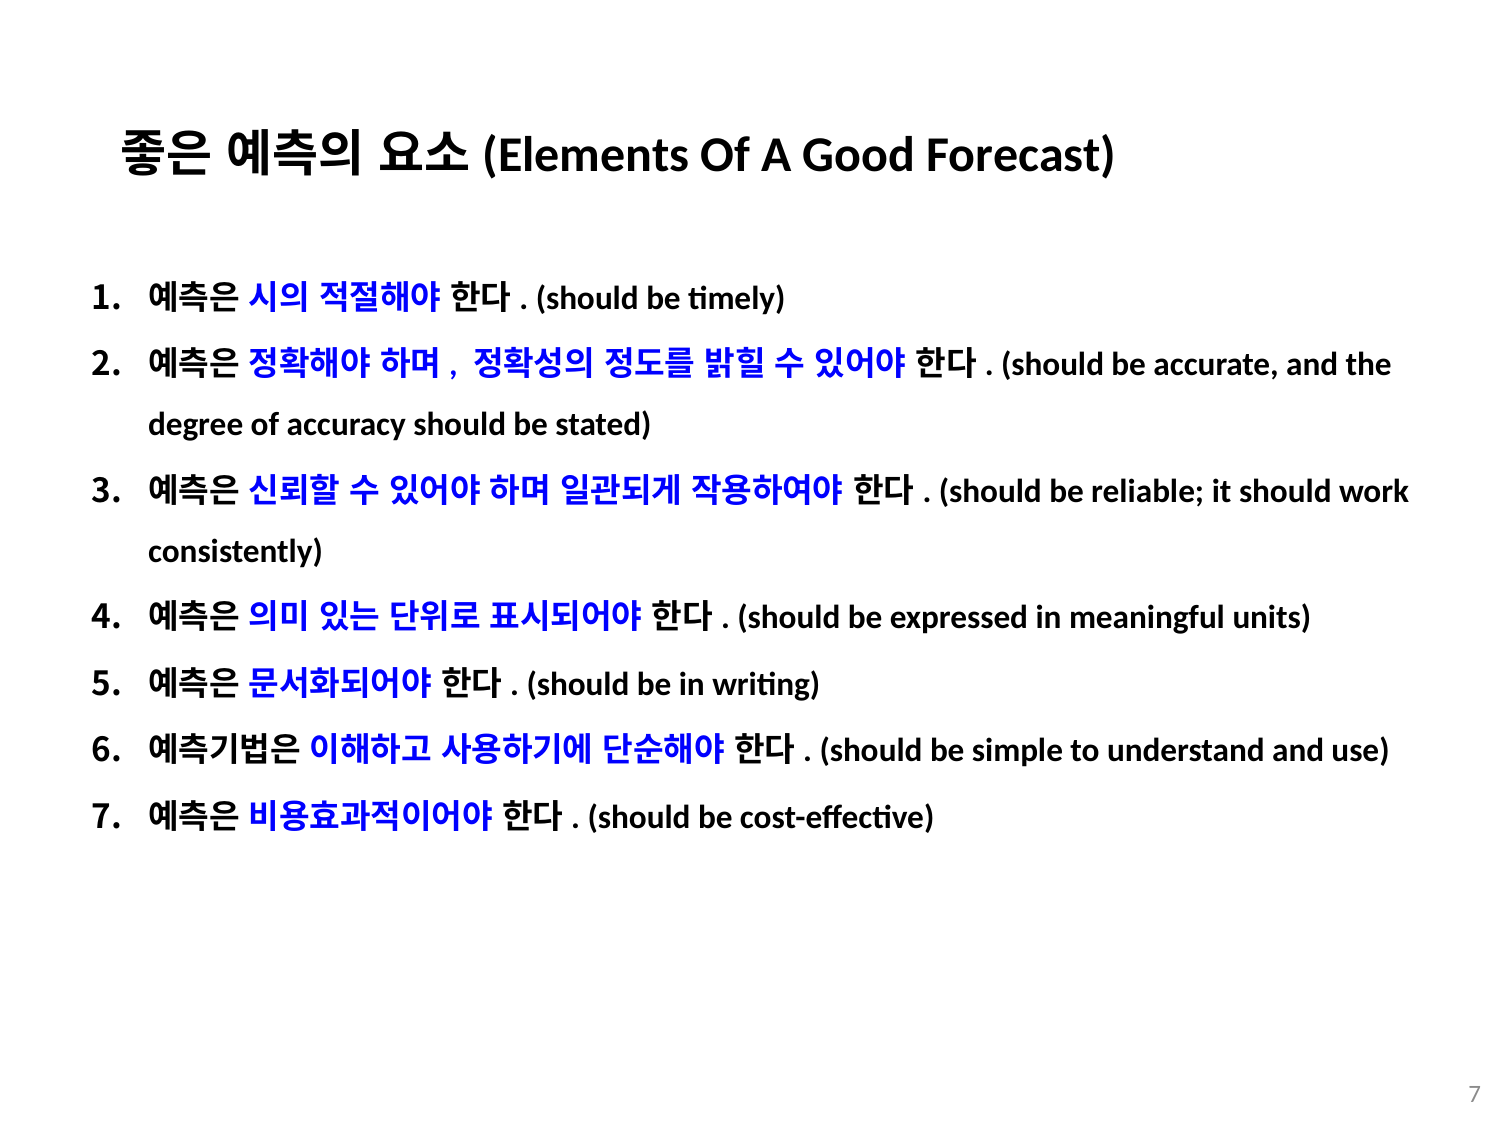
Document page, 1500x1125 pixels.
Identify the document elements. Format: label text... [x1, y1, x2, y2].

list 좋은 예측의 요소(Elements Of A Good Forecast) [120, 35, 1316, 199]
list 예측은 시의 적절해야 한다. (should be timely) 예측은 정확해야 하며, 정확성의 정도를 밝힐 수 있어야 한다. (should be accurate, and the degree of accuracy should be stated) 예측은 신뢰할 수 있어야 하며 일관되게 작용하여야 한다. (should be reliable; it should work consistently) 예측은 의미 있는 단위로 표시되어야 한다. (should be expressed in meaningful units) 예측은 문서화되어야 한다. (should be in writing) 예측기법은 이해하고 사용하기에 단순해야 한다. (should be simple to understand and use) 예측은 비용효과적이어야 한다. (should be cost-effective) [91, 255, 1440, 1063]
slide_number 7 [1103, 1062, 1497, 1123]
